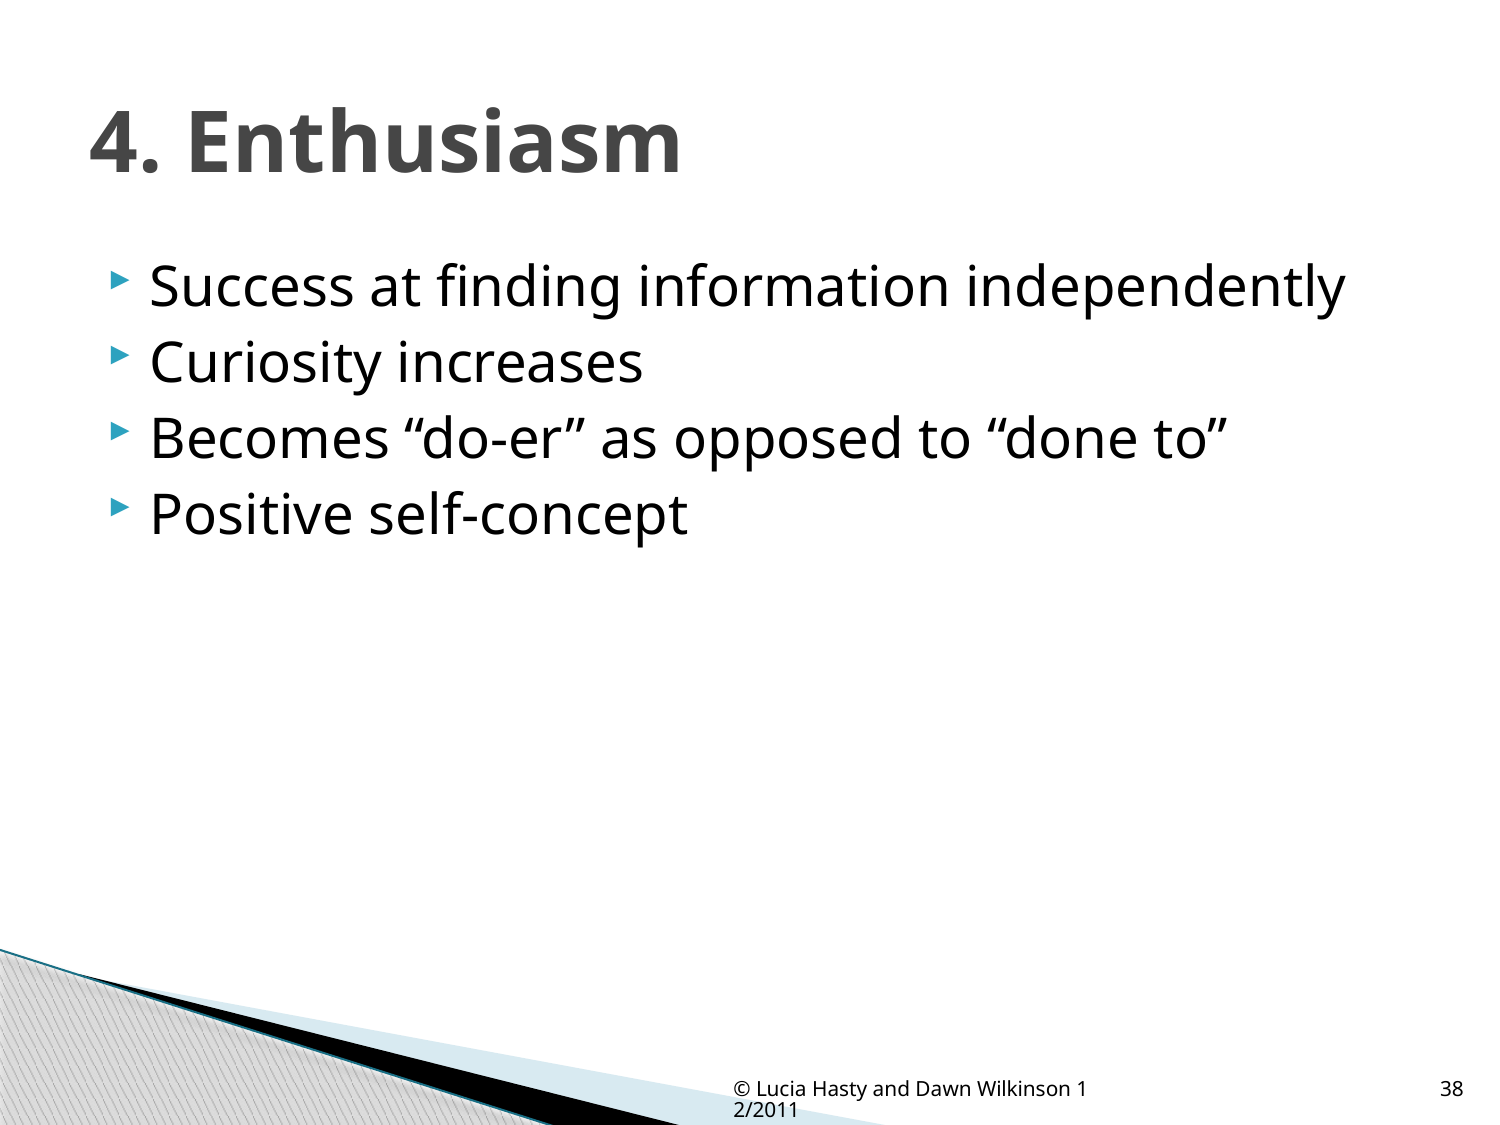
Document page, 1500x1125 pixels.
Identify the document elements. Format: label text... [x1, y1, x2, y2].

title 4. Enthusiasm [75, 45, 1425, 233]
footer © Lucia Hasty and Dawn Wilkinson 12/2011 [718, 1051, 1105, 1112]
list Success at finding information independently Curiosity increases Becomes “do-er” as opposed to “done to” Positive self-concept [75, 243, 1425, 986]
slide_number 38 [1418, 1051, 1479, 1112]
